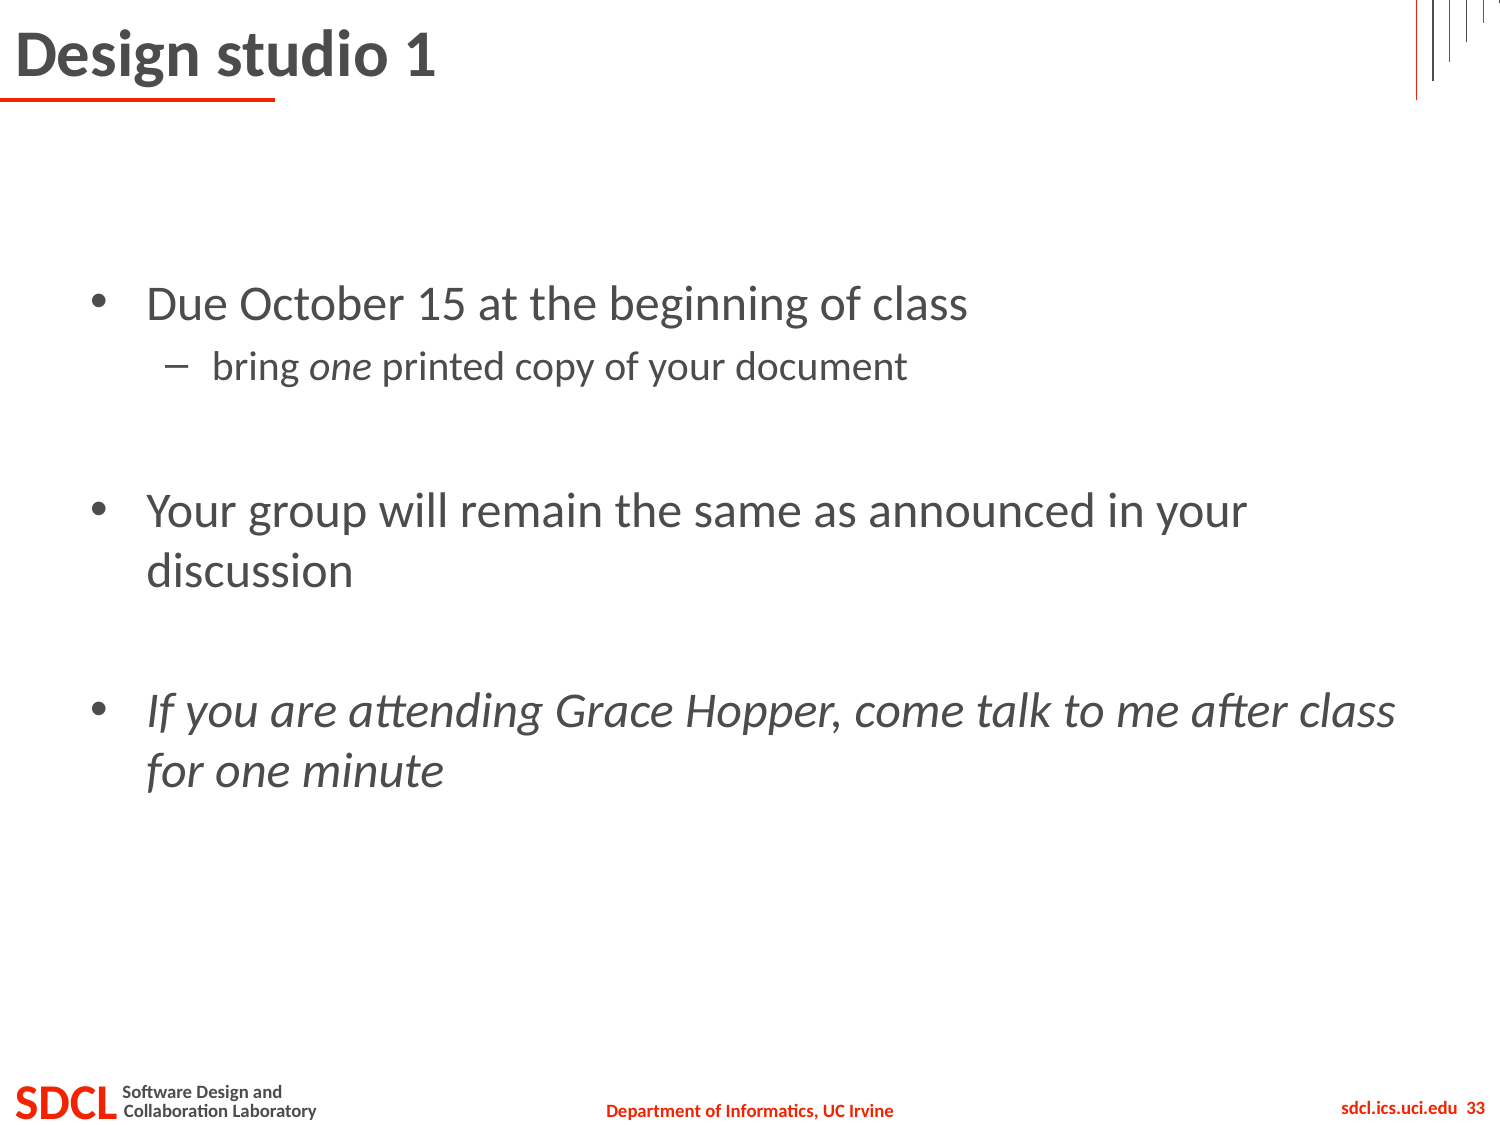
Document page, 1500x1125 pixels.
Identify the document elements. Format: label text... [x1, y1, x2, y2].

list Due October 15 at the beginning of class bring one printed copy of your document Your group will remain the same as announced in your discussion If you are attending Grace Hopper, come talk to me after class for one minute [75, 262, 1417, 1005]
title Design studio 1 [0, 0, 1350, 100]
